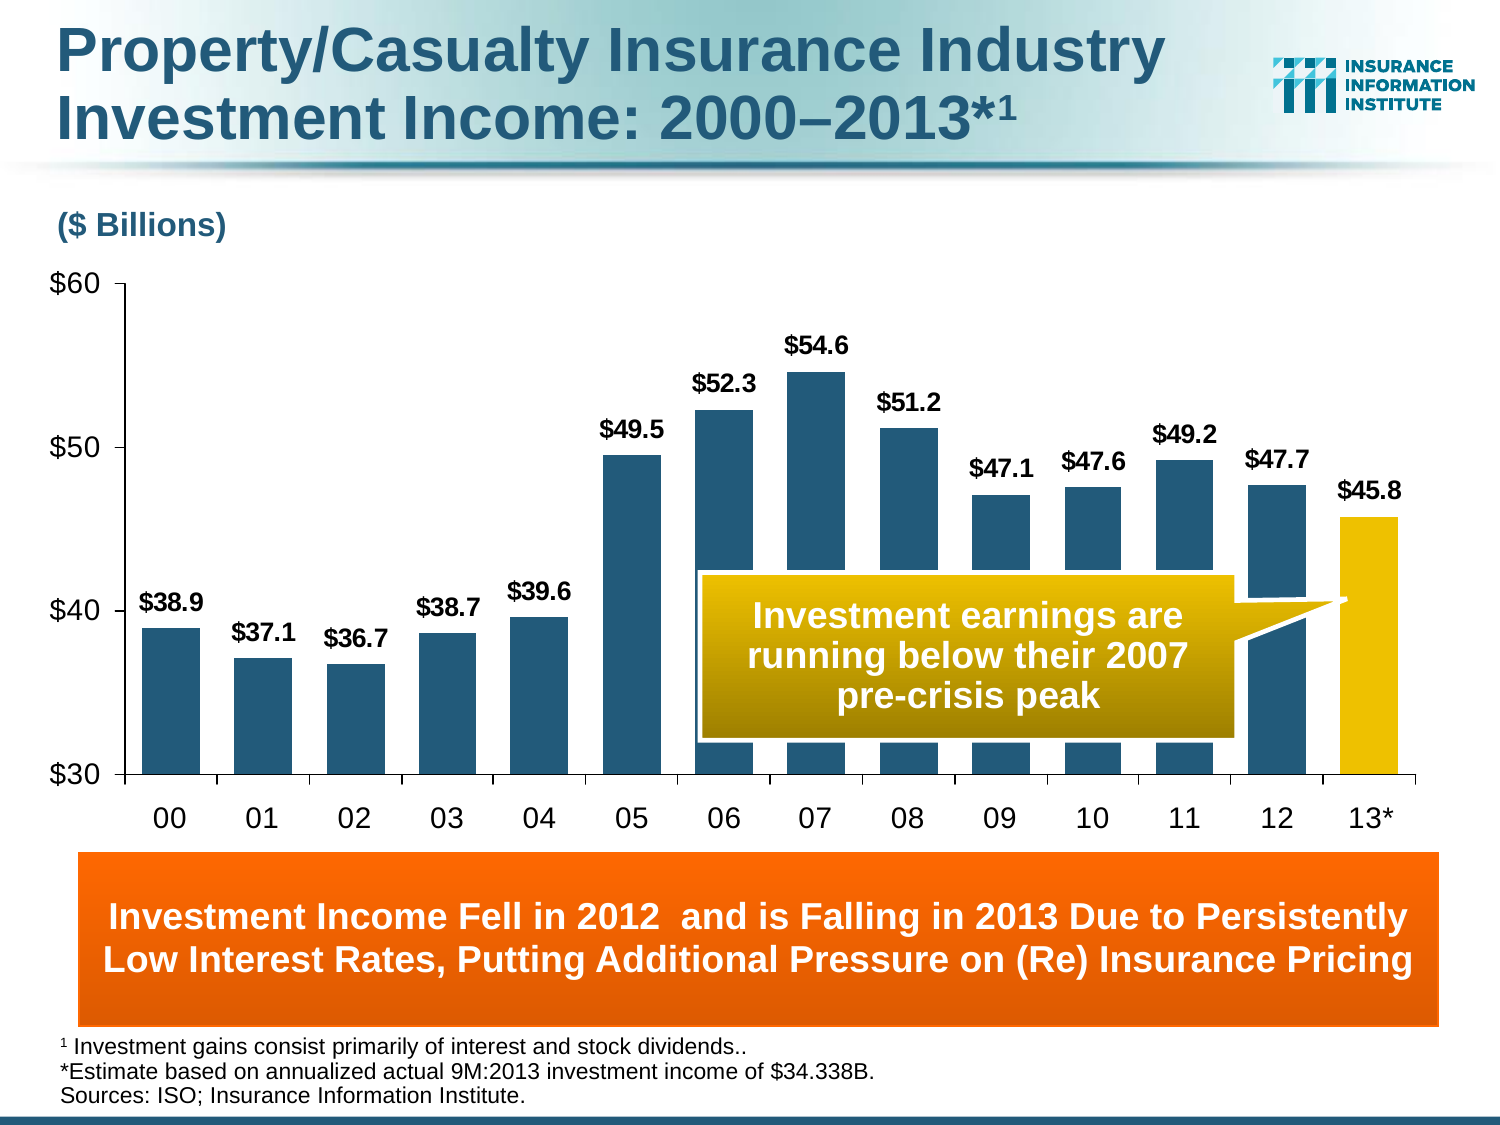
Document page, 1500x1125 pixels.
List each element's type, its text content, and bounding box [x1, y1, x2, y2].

picture [0, 0, 1500, 189]
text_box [36, 249, 1424, 851]
title Property/Casualty Insurance Industry Investment Income: 2000–2013*1 [48, 14, 1264, 157]
text_box 1 Investment gains consist primarily of interest and stock dividends.. *Estimate based on annualized actual 9M:2013 investment income of $34.338B. Sources: ISO; Insurance Information Institute. [0, 1034, 1463, 1125]
text_box ($ Billions) [56, 207, 1406, 244]
text_box Investment Income Fell in 2012 and is Falling in 2013 Due to Persistently Low Interest Rates, Putting Additional Pressure on (Re) Insurance Pricing [79, 853, 1439, 1026]
